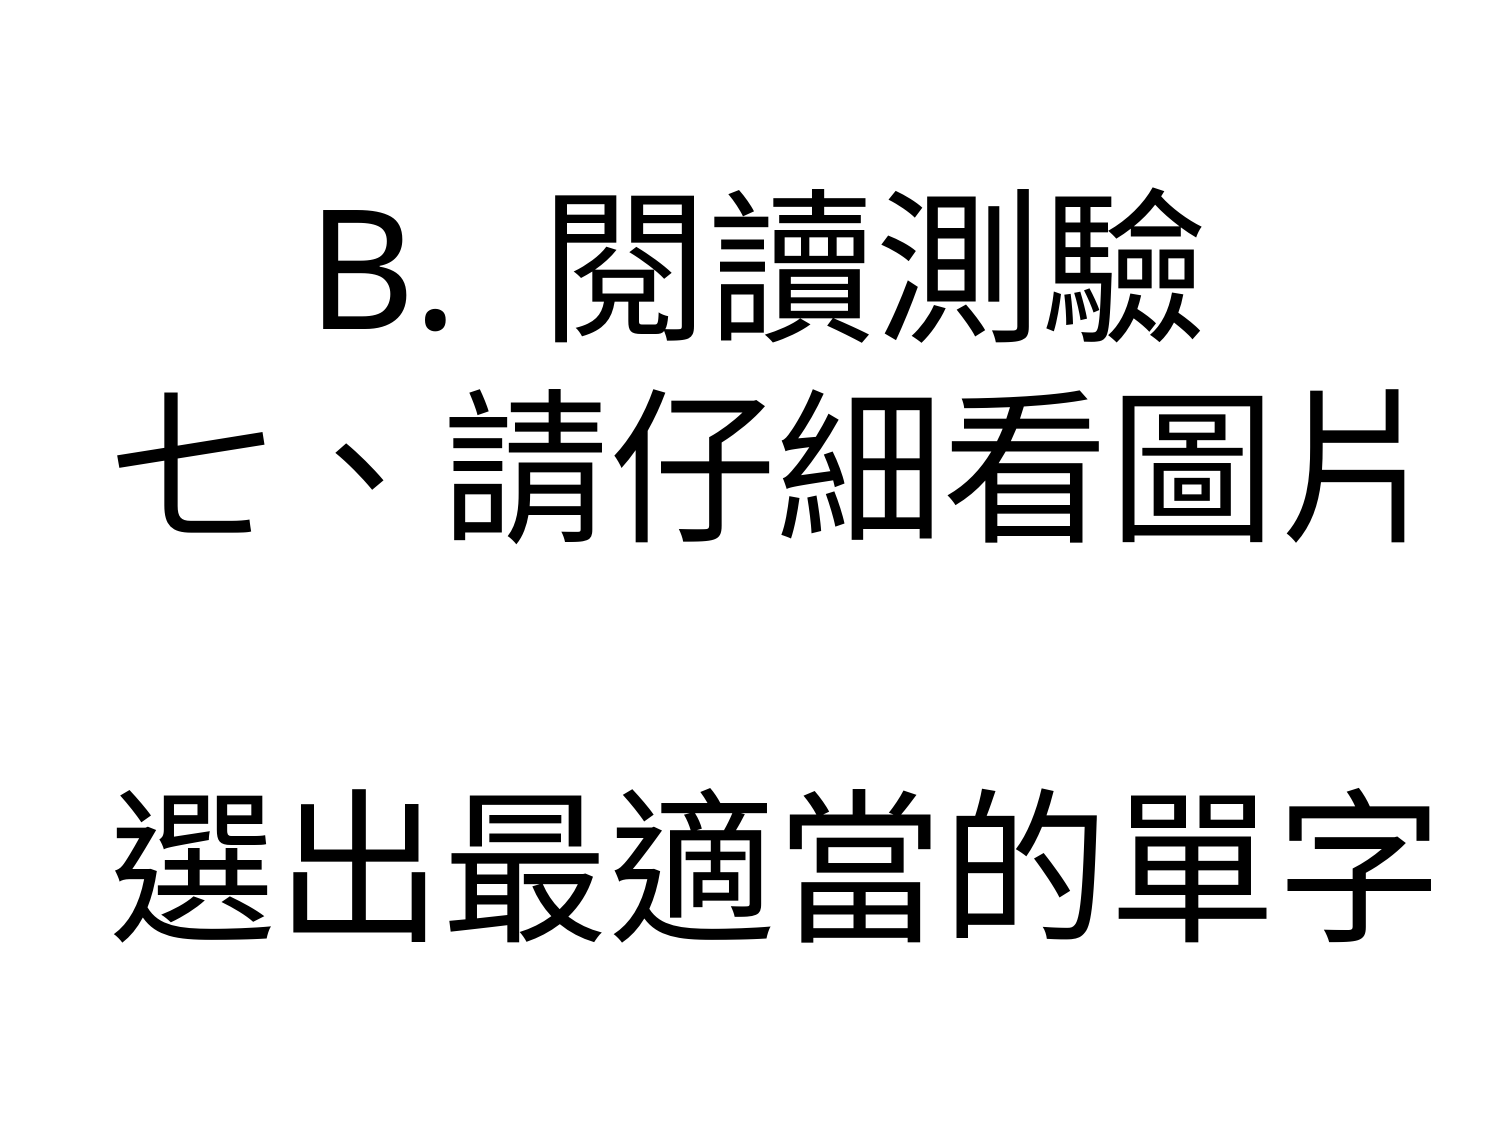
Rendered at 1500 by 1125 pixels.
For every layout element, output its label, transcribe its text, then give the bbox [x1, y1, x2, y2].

title B. 閱讀測驗 七、請仔細看圖片， 選出最適當的單字。 [53, 0, 1500, 1125]
